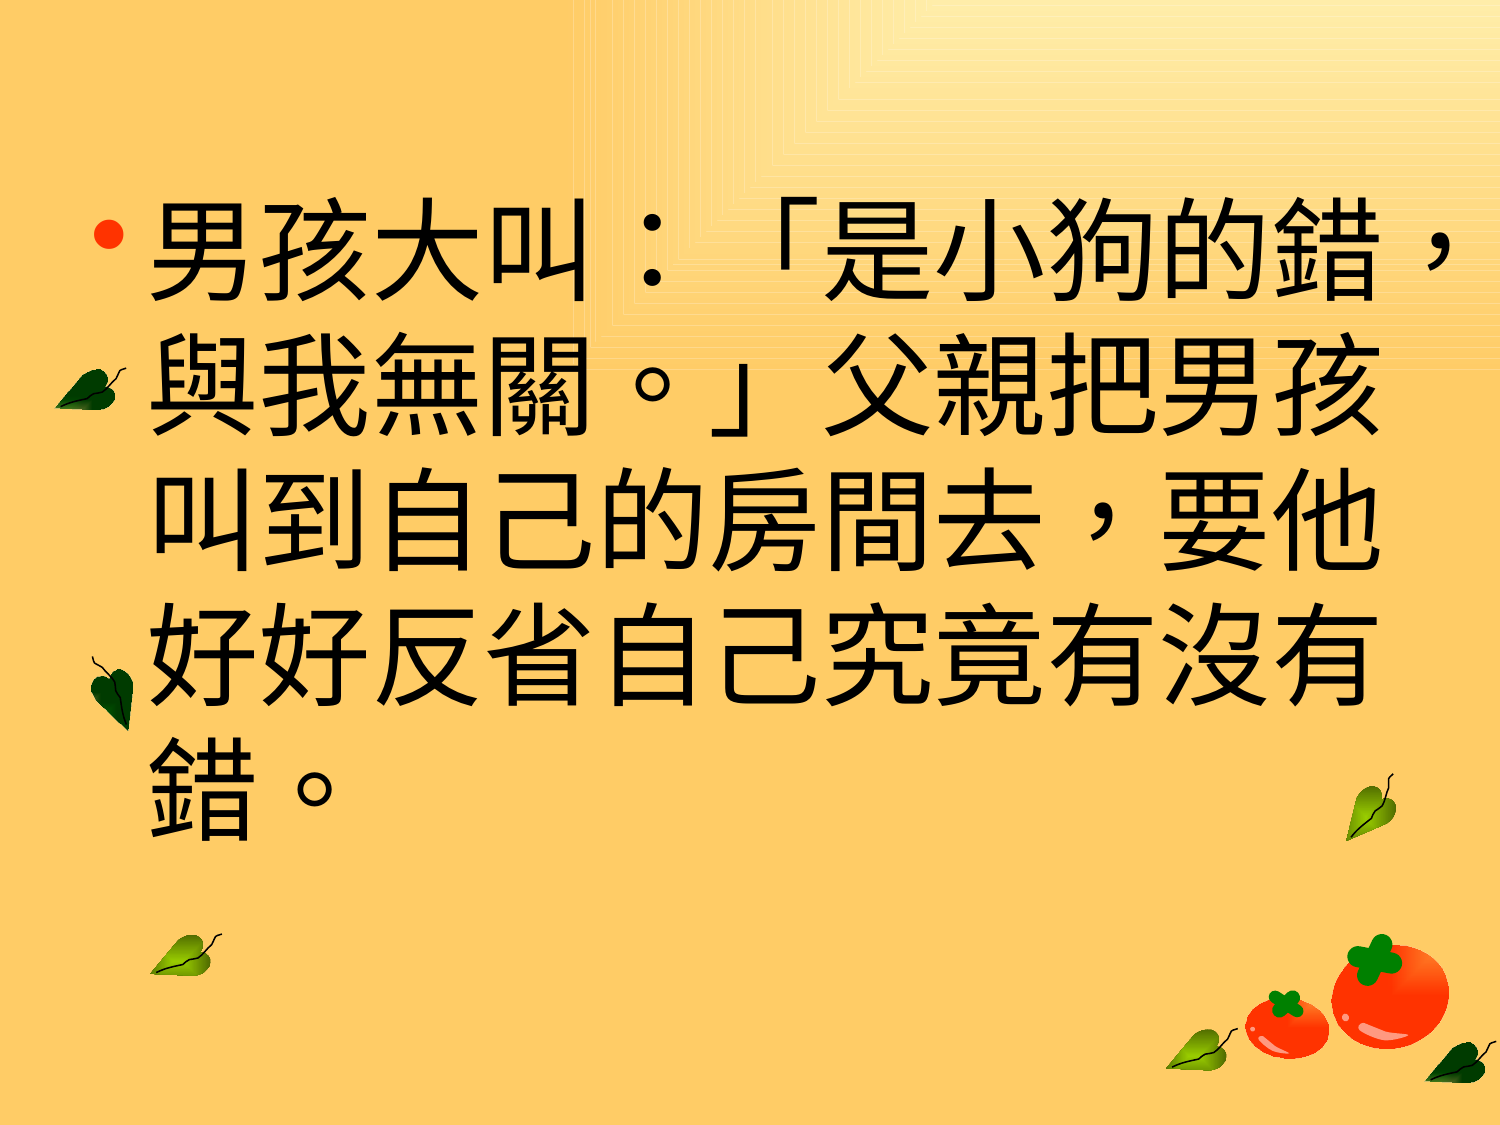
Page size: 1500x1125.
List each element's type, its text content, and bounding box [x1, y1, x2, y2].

list 男孩大叫：「是小狗的錯，與我無關。」父親把男孩叫到自己的房間去，要他好好反省自己究竟有沒有錯。 [75, 172, 1425, 1005]
